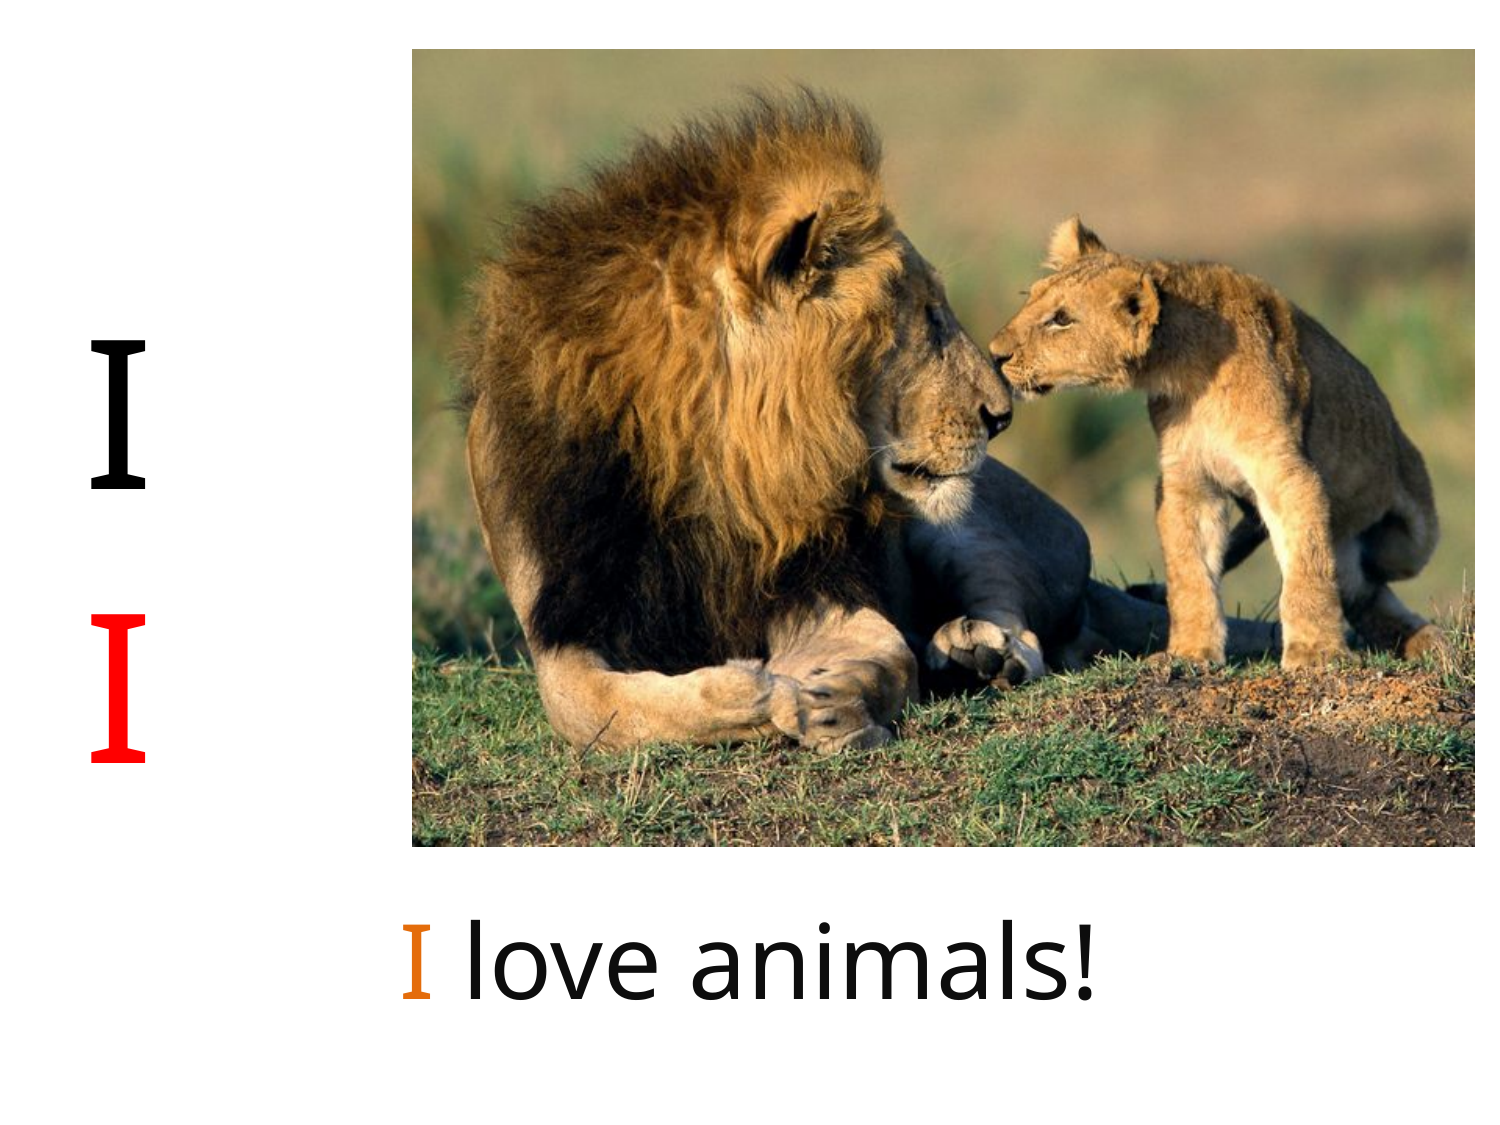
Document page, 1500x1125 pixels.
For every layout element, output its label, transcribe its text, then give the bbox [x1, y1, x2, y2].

text_box I [24, 522, 213, 839]
title I [24, 248, 213, 522]
subtitle I love animals! [12, 887, 1488, 1050]
picture [412, 49, 1476, 848]
